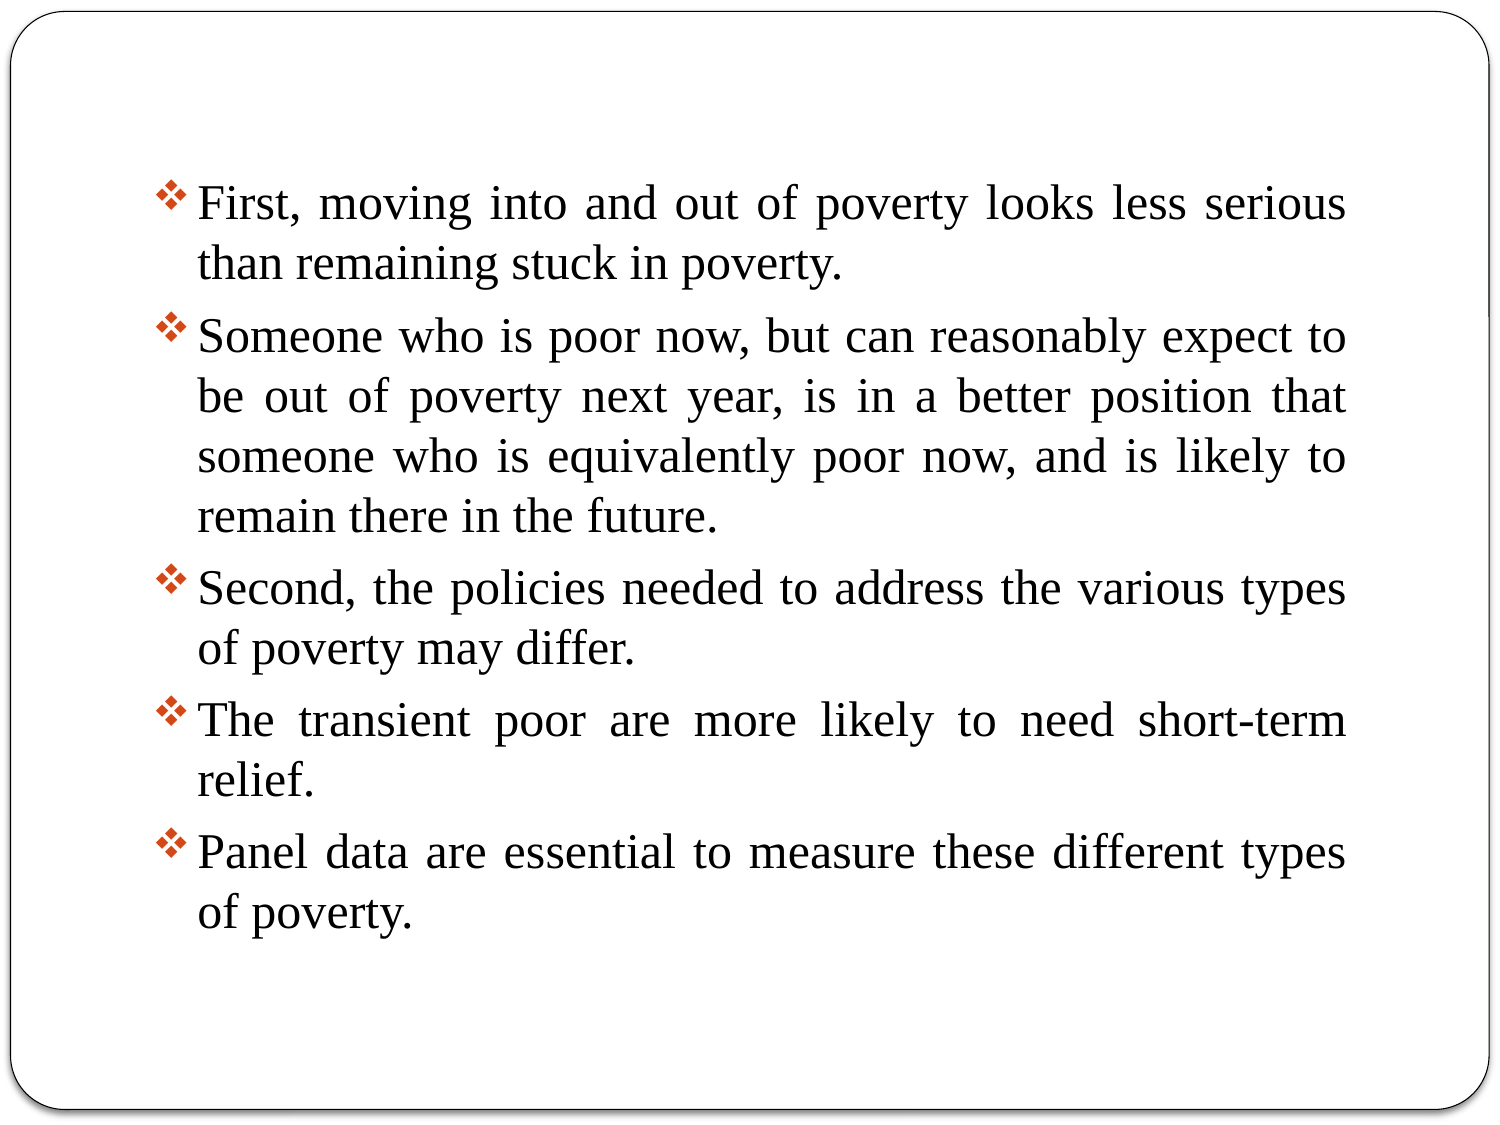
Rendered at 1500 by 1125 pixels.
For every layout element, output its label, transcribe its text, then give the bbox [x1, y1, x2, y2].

list First, moving into and out of poverty looks less serious than remaining stuck in poverty. Someone who is poor now, but can reasonably expect to be out of poverty next year, is in a better position that someone who is equivalently poor now, and is likely to remain there in the future. Second, the policies needed to address the various types of poverty may differ. The transient poor are more likely to need short-term relief. Panel data are essential to measure these different types of poverty. [137, 162, 1363, 963]
